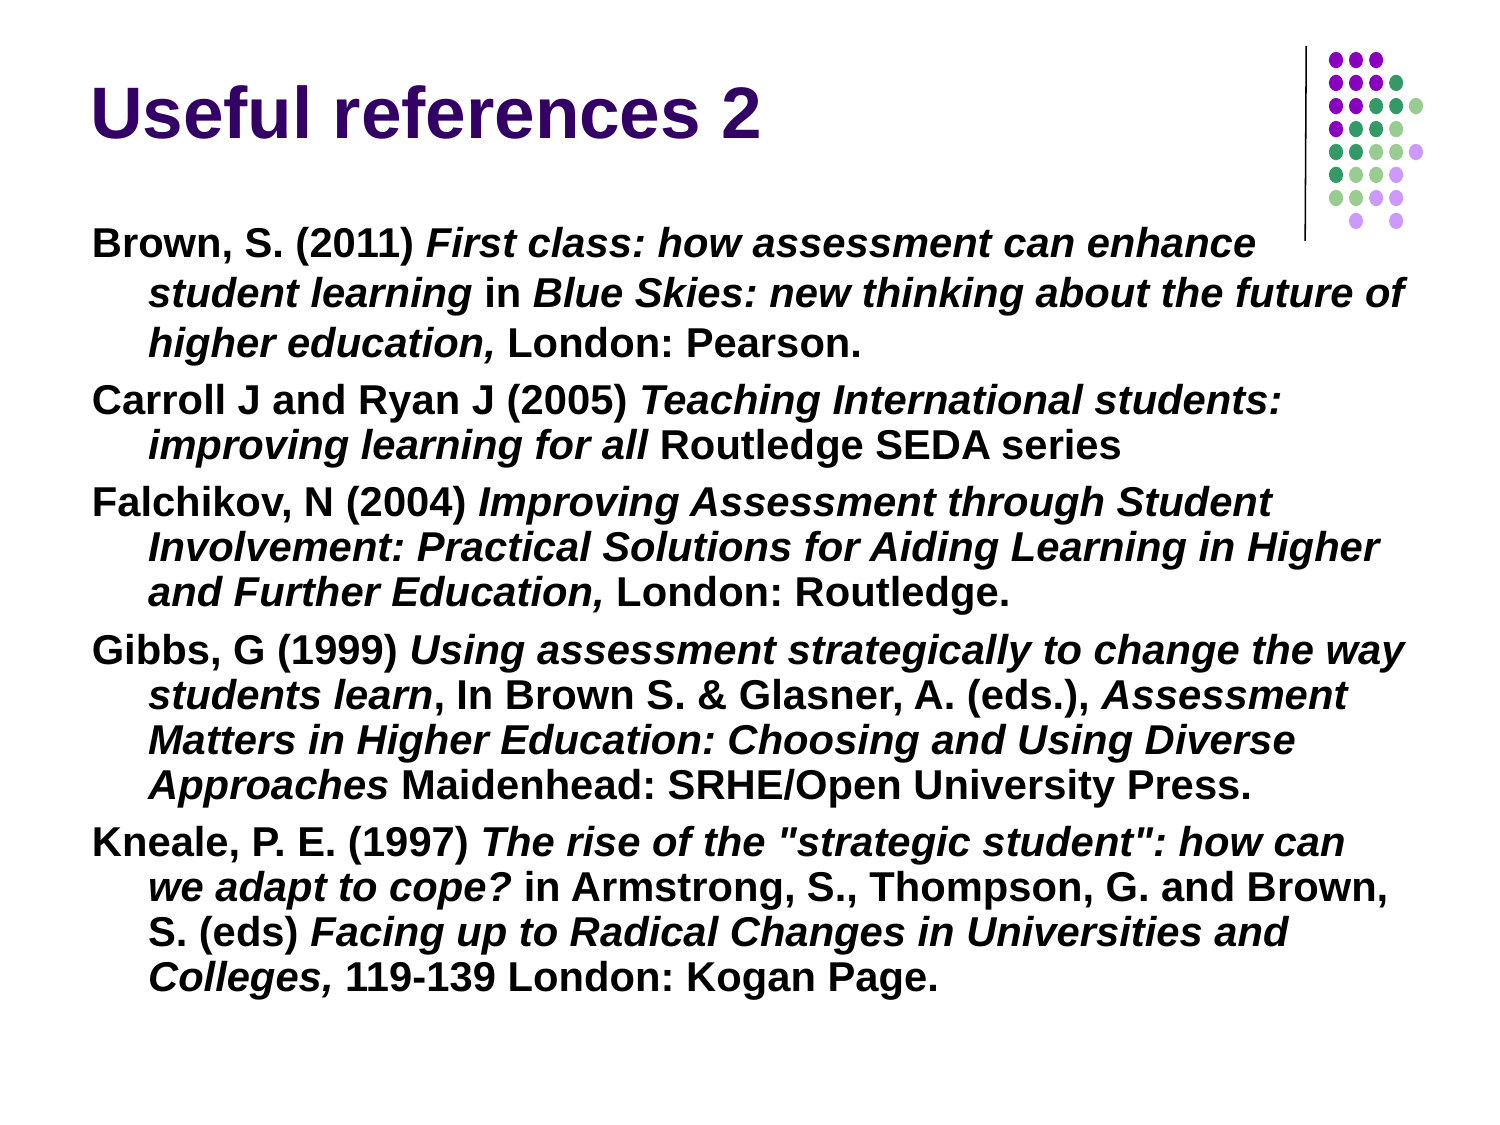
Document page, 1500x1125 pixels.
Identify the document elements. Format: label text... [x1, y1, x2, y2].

list Brown, S. (2011) First class: how assessment can enhance student learning in Blue Skies: new thinking about the future of higher education, London: Pearson. Carroll J and Ryan J (2005) Teaching International students: improving learning for all Routledge SEDA series Falchikov, N (2004) Improving Assessment through Student Involvement: Practical Solutions for Aiding Learning in Higher and Further Education, London: Routledge. Gibbs, G (1999) Using assessment strategically to change the way students learn, In Brown S. & Glasner, A. (eds.), Assessment Matters in Higher Education: Choosing and Using Diverse Approaches Maidenhead: SRHE/Open University Press. Kneale, P. E. (1997) The rise of the "strategic student": how can we adapt to cope? in Armstrong, S., Thompson, G. and Brown, S. (eds) Facing up to Radical Changes in Universities and Colleges, 119-139 London: Kogan Page. [76, 208, 1427, 1018]
title Useful references 2 [75, 66, 1313, 161]
